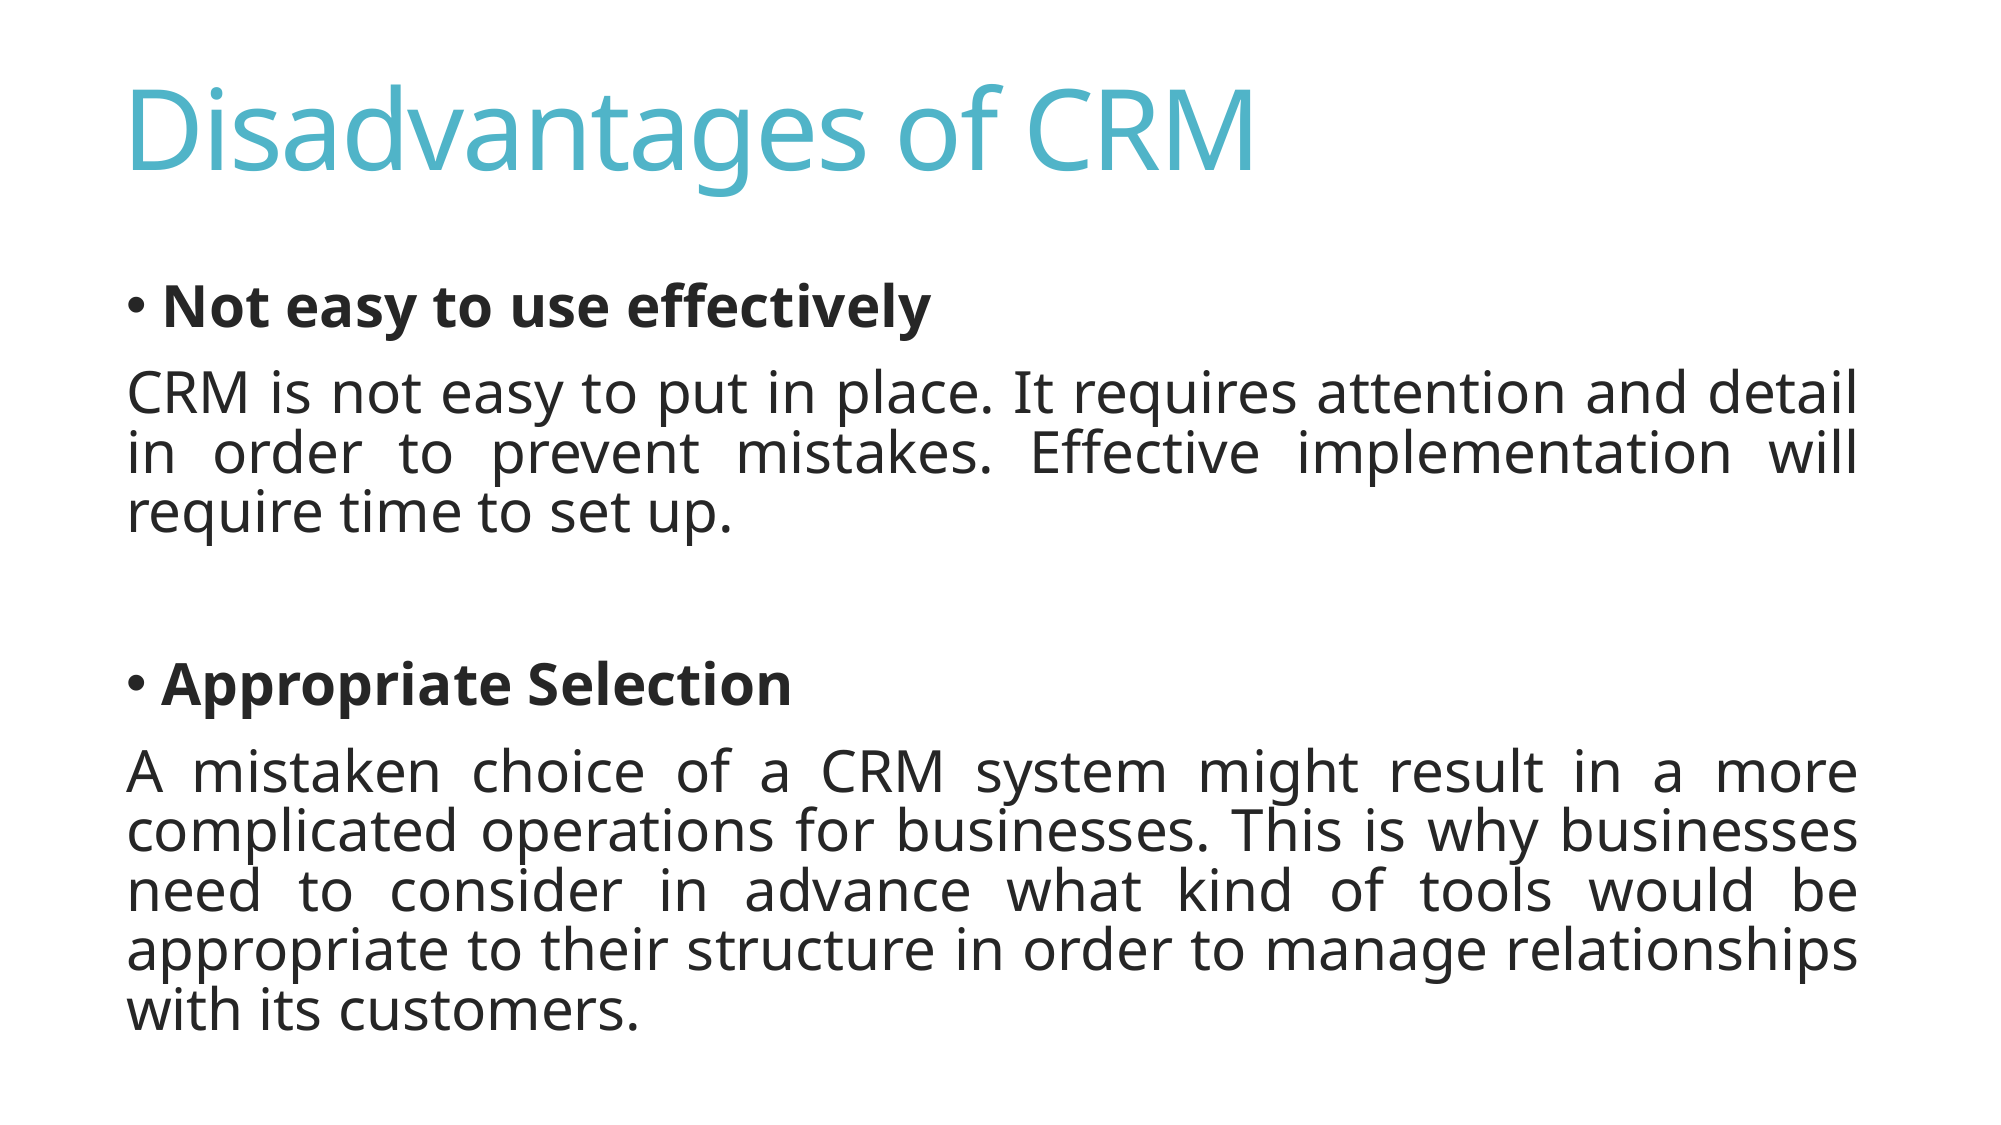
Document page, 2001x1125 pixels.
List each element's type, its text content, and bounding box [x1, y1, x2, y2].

title Disadvantages of CRM [107, 0, 1876, 272]
list Not easy to use effectively CRM is not easy to put in place. It requires attention and detail in order to prevent mistakes. Effective implementation will require time to set up. Appropriate Selection A mistaken choice of a CRM system might result in a more complicated operations for businesses. This is why businesses need to consider in advance what kind of tools would be appropriate to their structure in order to manage relationships with its customers. [111, 272, 1876, 1010]
